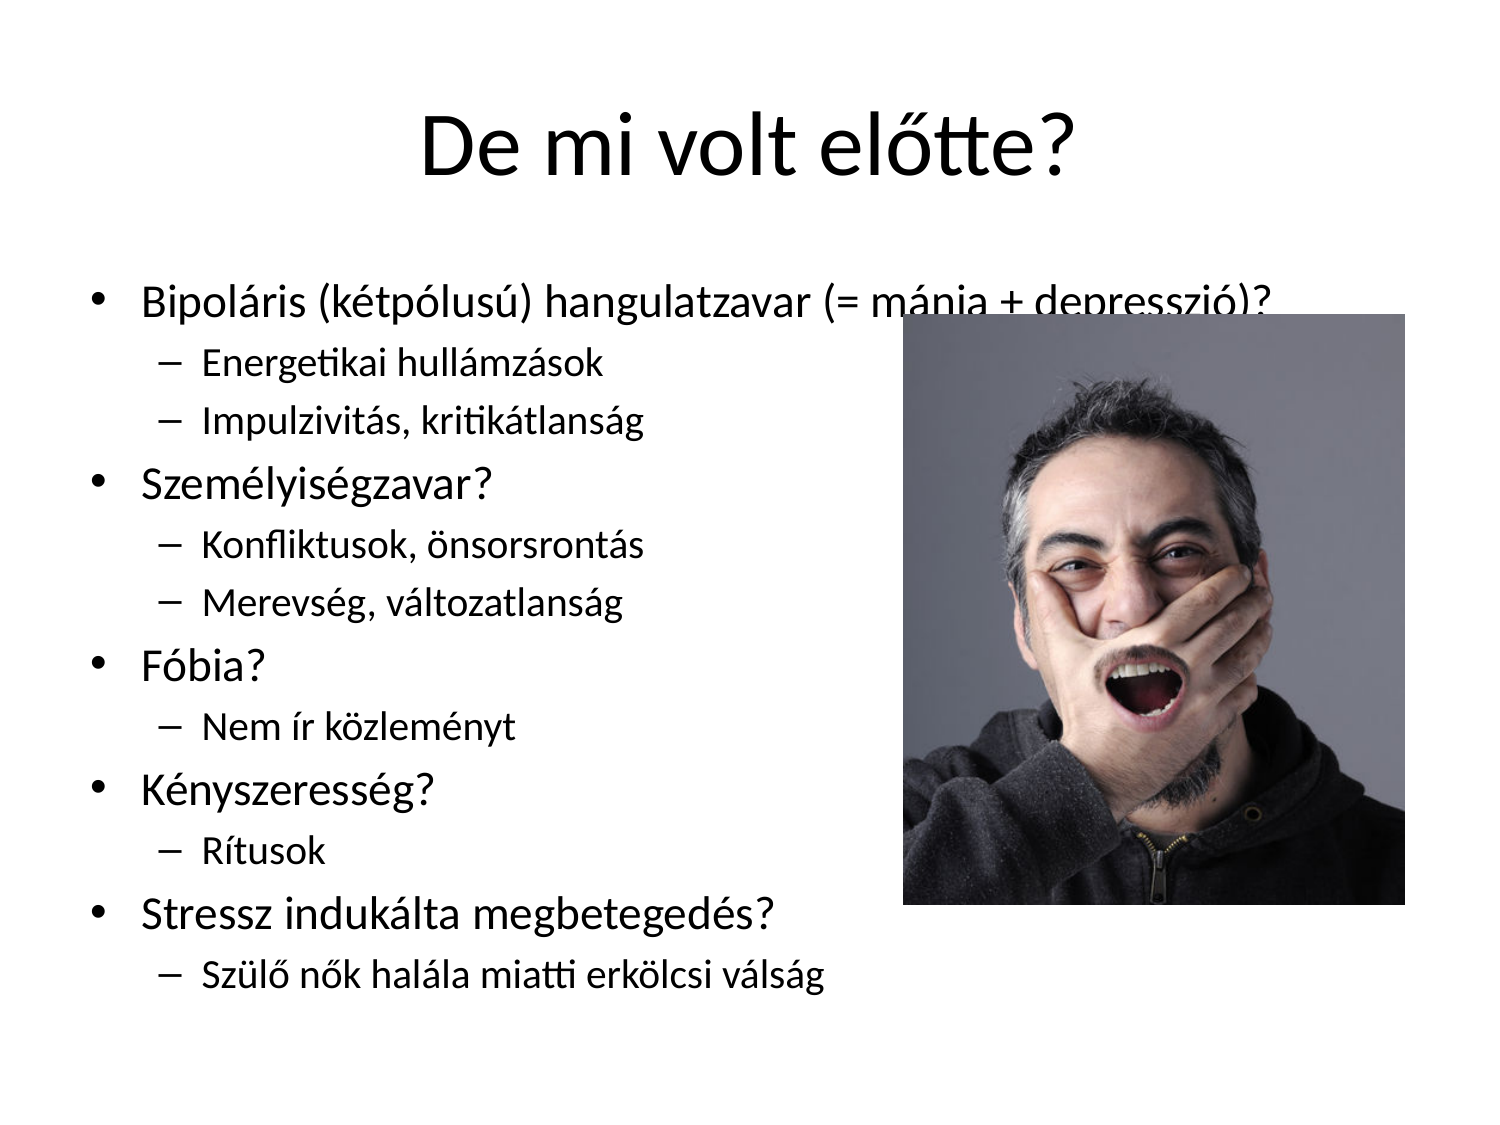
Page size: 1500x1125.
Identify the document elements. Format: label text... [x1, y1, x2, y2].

title De mi volt előtte? [75, 45, 1425, 233]
picture [903, 314, 1405, 906]
list Bipoláris (kétpólusú) hangulatzavar (= mánia + depresszió)? Energetikai hullámzások Impulzivitás, kritikátlanság Személyiségzavar? Konfliktusok, önsorsrontás Merevség, változatlanság Fóbia? Nem ír közleményt Kényszeresség? Rítusok Stressz indukálta megbetegedés? Szülő nők halála miatti erkölcsi válság [75, 262, 1425, 1005]
